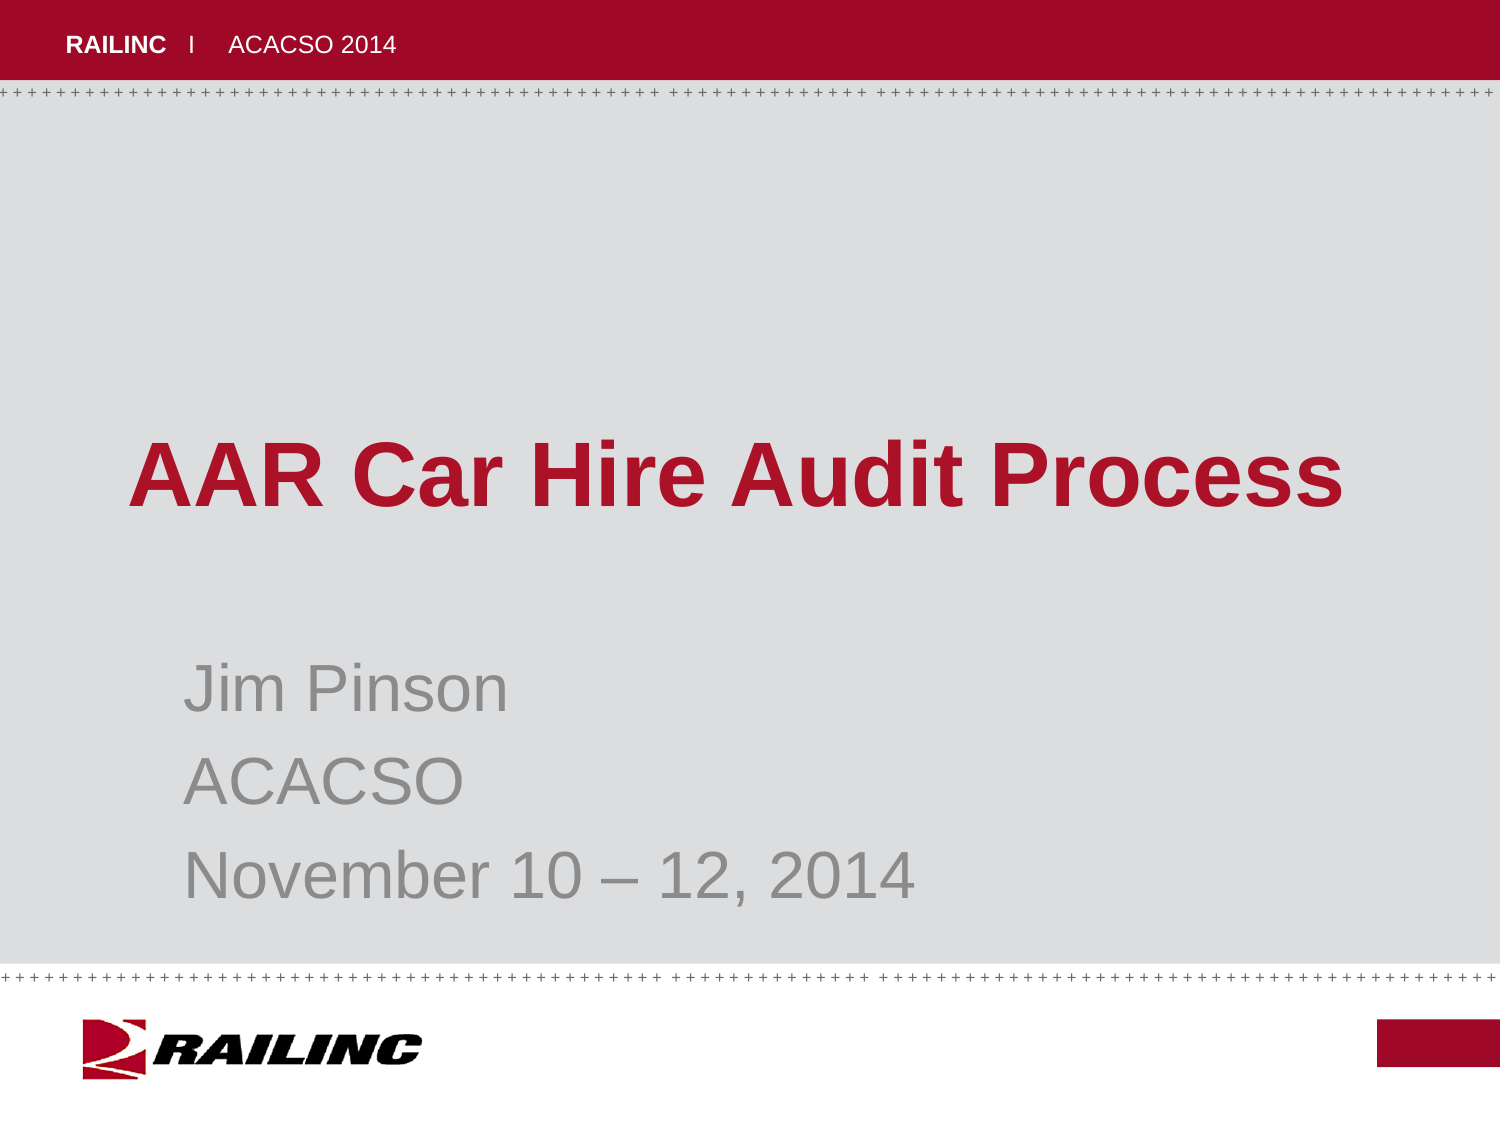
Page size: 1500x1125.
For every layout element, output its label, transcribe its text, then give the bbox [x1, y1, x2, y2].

picture [0, 999, 1500, 1125]
title AAR Car Hire Audit Process [112, 349, 1388, 591]
subtitle Jim Pinson ACACSO November 10 – 12, 2014 [168, 637, 1332, 925]
